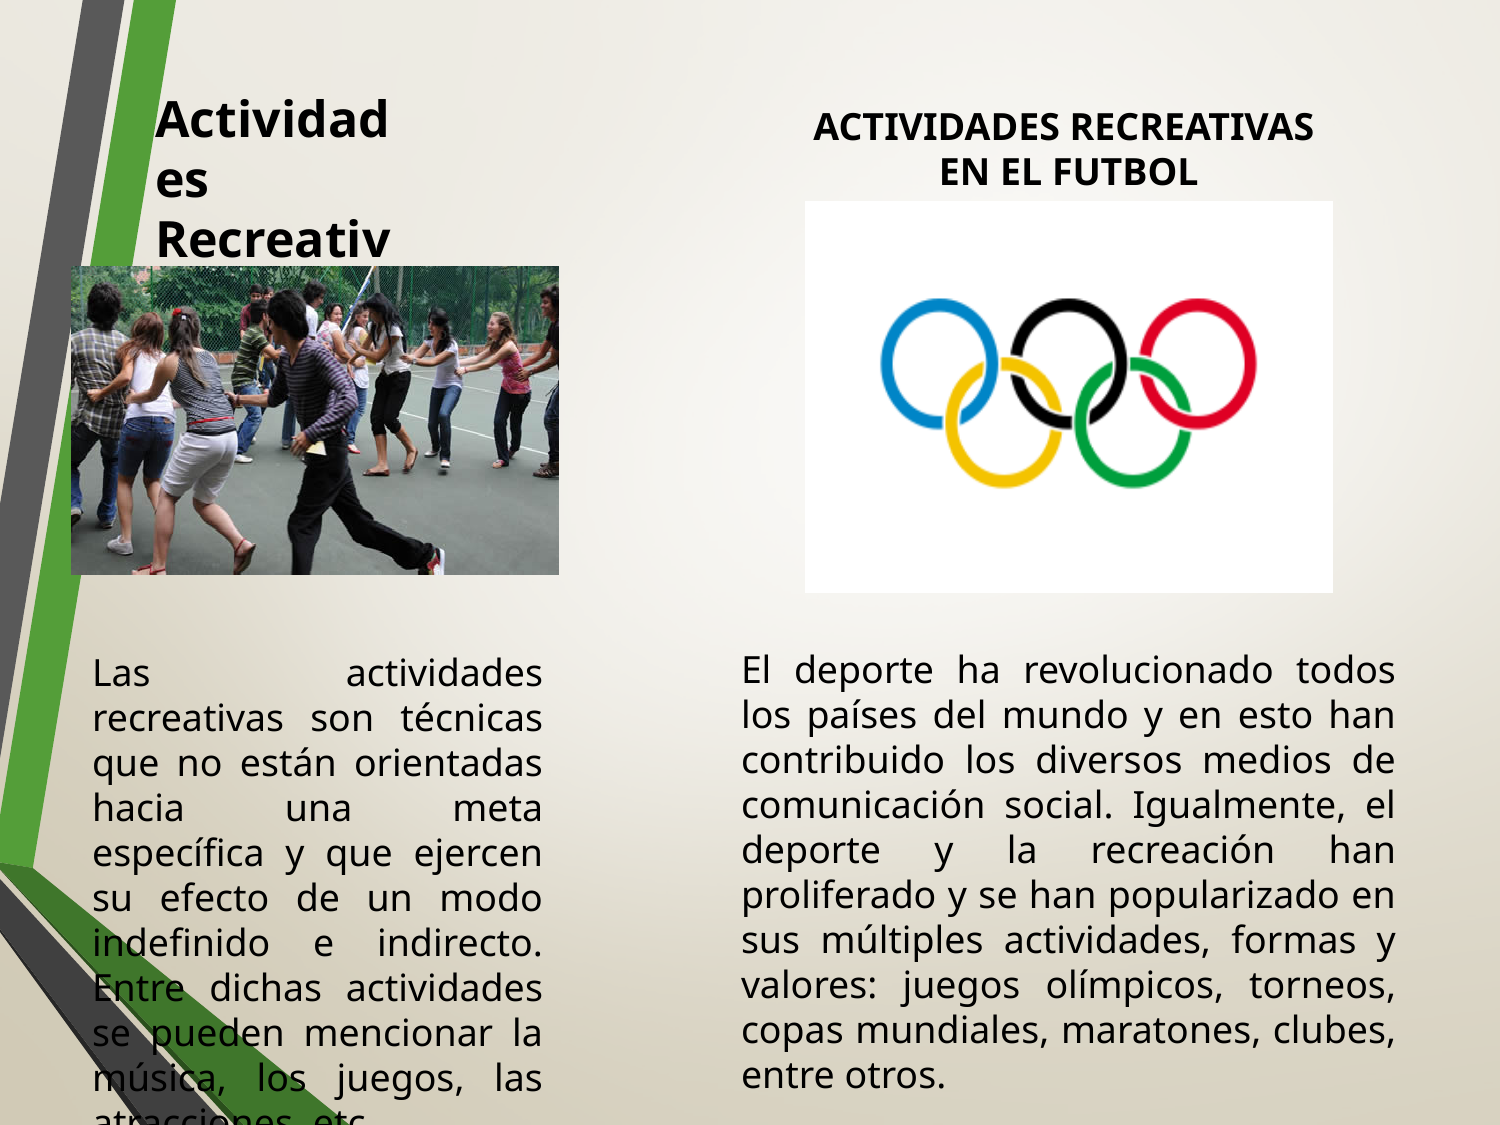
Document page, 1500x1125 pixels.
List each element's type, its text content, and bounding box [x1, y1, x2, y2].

text_box Las actividades recreativas son técnicas que no están orientadas hacia una meta específica y que ejercen su efecto de un modo indefinido e indirecto. Entre dichas actividades se pueden mencionar la música, los juegos, las atracciones, etc. [77, 641, 559, 1125]
text_box Actividades Recreativas [140, 80, 418, 265]
picture [71, 265, 559, 575]
text_box ACTIVIDADES RECREATIVAS EN EL FUTBOL [798, 95, 1340, 200]
text_box El deporte ha revolucionado todos los países del mundo y en esto han contribuido los diversos medios de comunicación social. Igualmente, el deporte y la recreación han proliferado y se han popularizado en sus múltiples actividades, formas y valores: juegos olímpicos, torneos, copas mundiales, maratones, clubes, entre otros. [726, 638, 1412, 1103]
picture [804, 200, 1334, 593]
